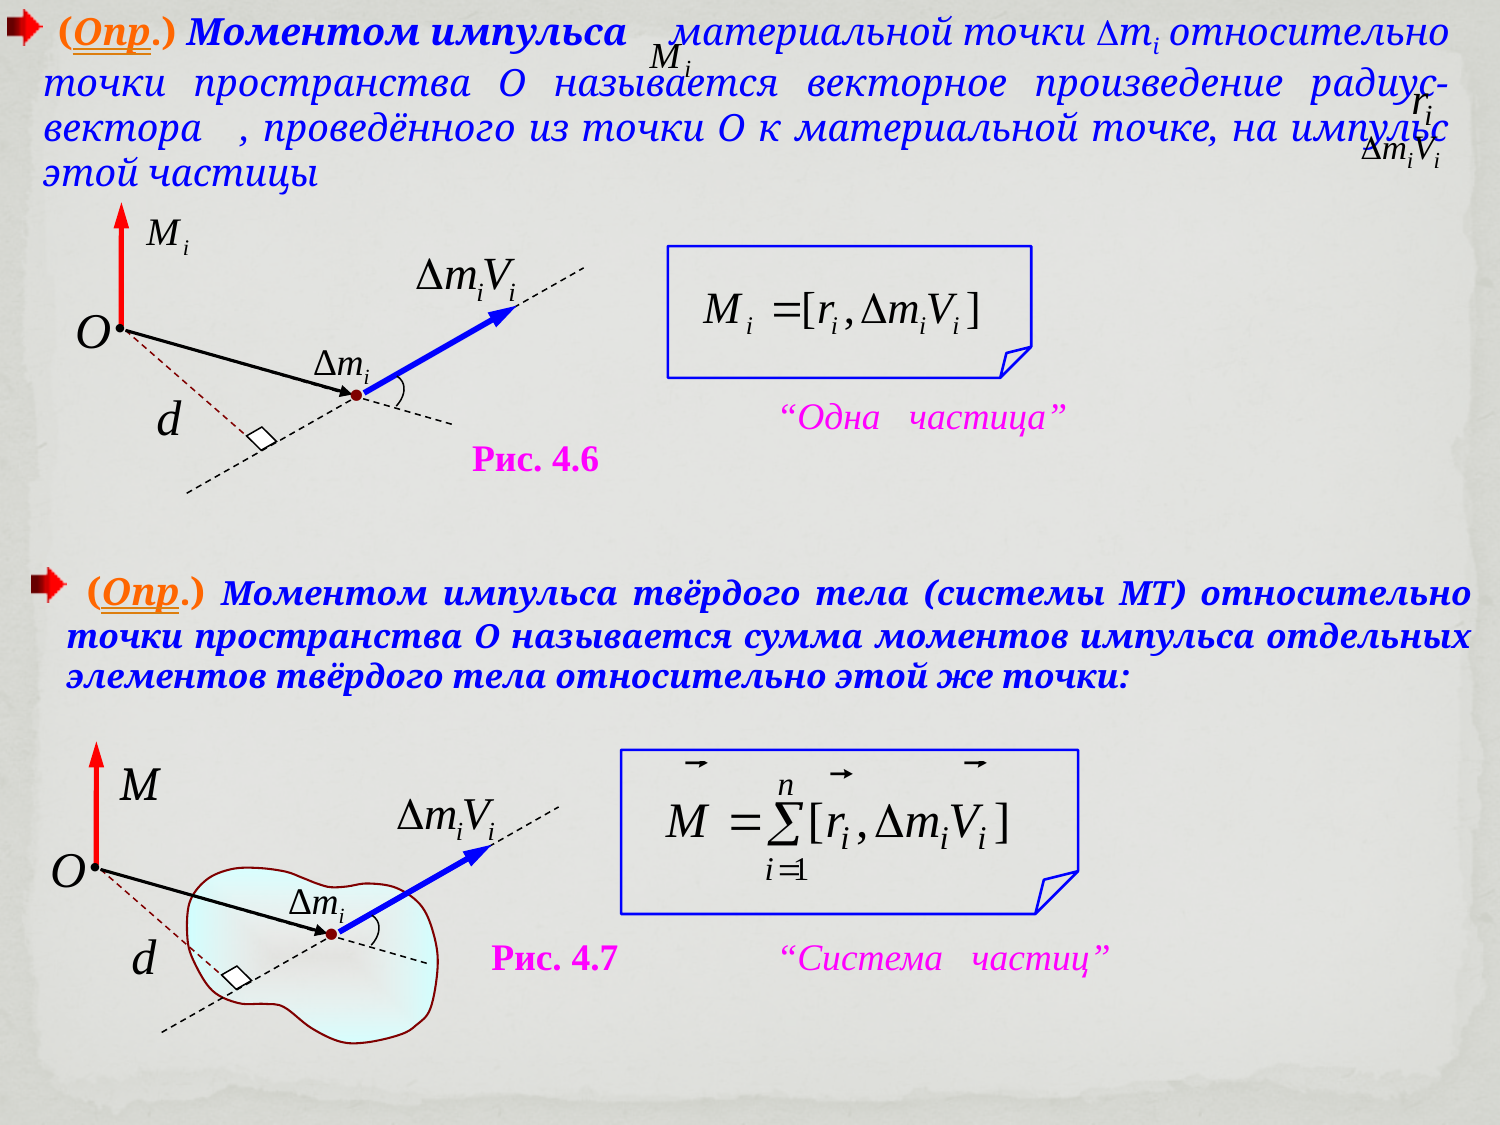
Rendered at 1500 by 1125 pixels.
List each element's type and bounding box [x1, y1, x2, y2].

text_box [0, 547, 1490, 1091]
text_box [0, 0, 1500, 549]
